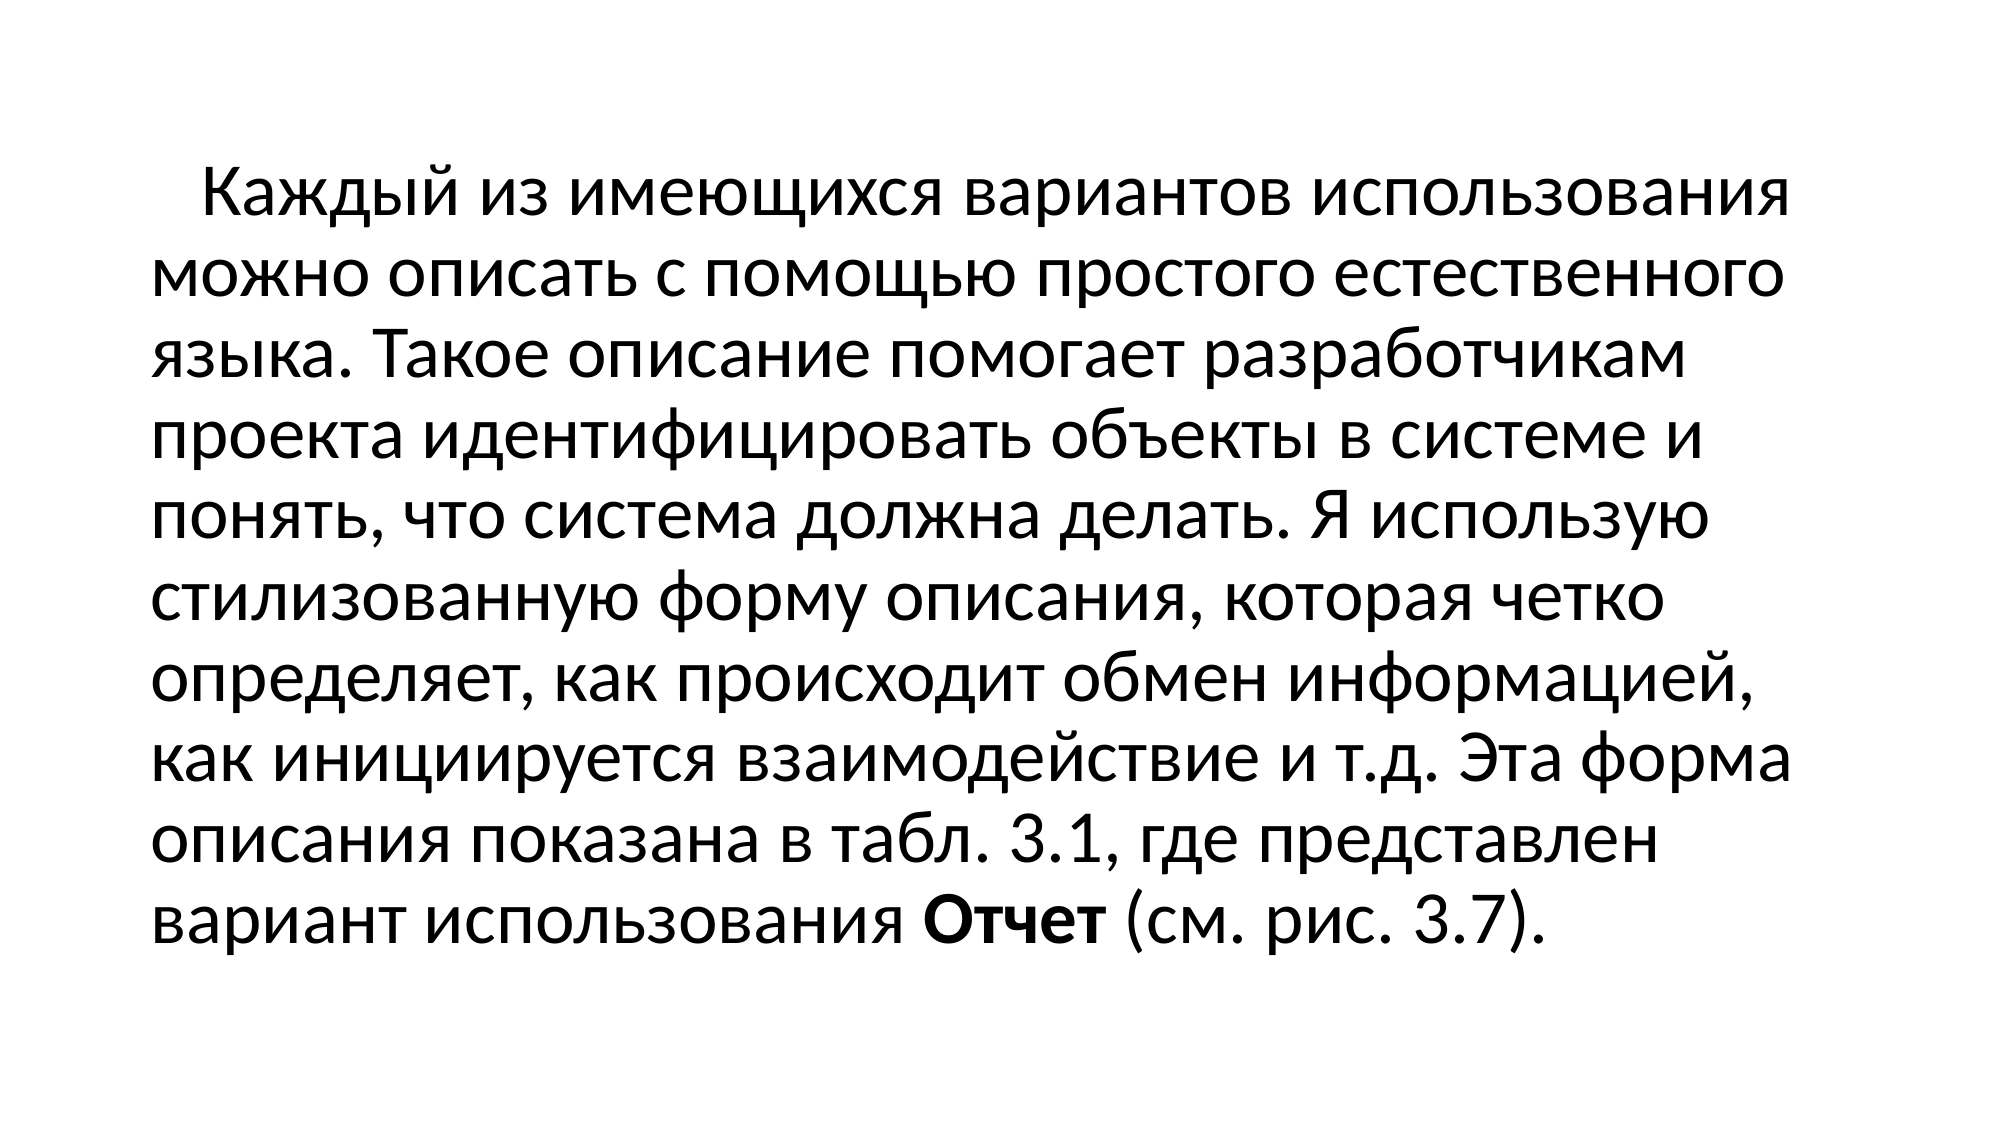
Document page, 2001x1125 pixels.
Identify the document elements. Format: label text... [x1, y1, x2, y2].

list Каждый из имеющихся вариантов использования можно описать с помощью простого естественного языка. Такое описание помогает разработчикам проекта идентифицировать объекты в системе и понять, что система должна делать. Я использую стилизованную форму описания, которая четко определяет, как происходит обмен информацией, как инициируется взаимодействие и т.д. Эта форма описания показана в табл. 3.1, где представлен вариант использования Отчет (см. рис. 3.7). [135, 142, 1861, 1058]
